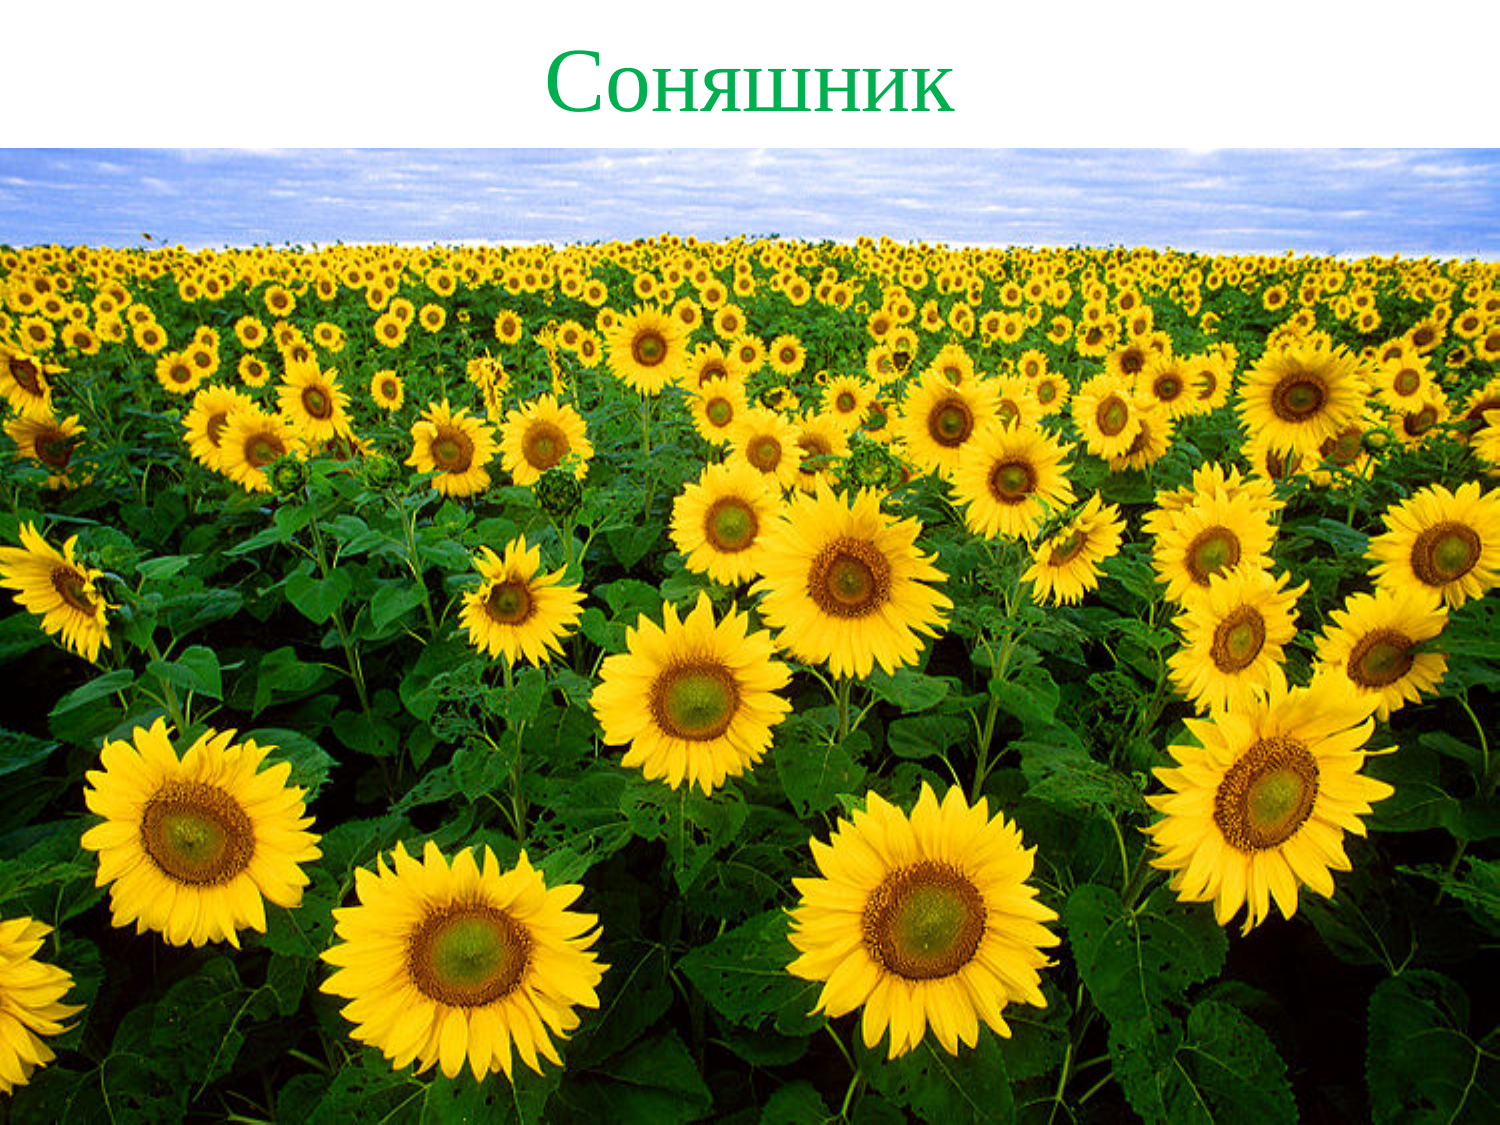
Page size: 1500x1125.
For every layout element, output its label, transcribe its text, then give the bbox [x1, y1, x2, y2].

title Соняшник [0, 0, 1500, 148]
picture [0, 148, 1500, 1125]
